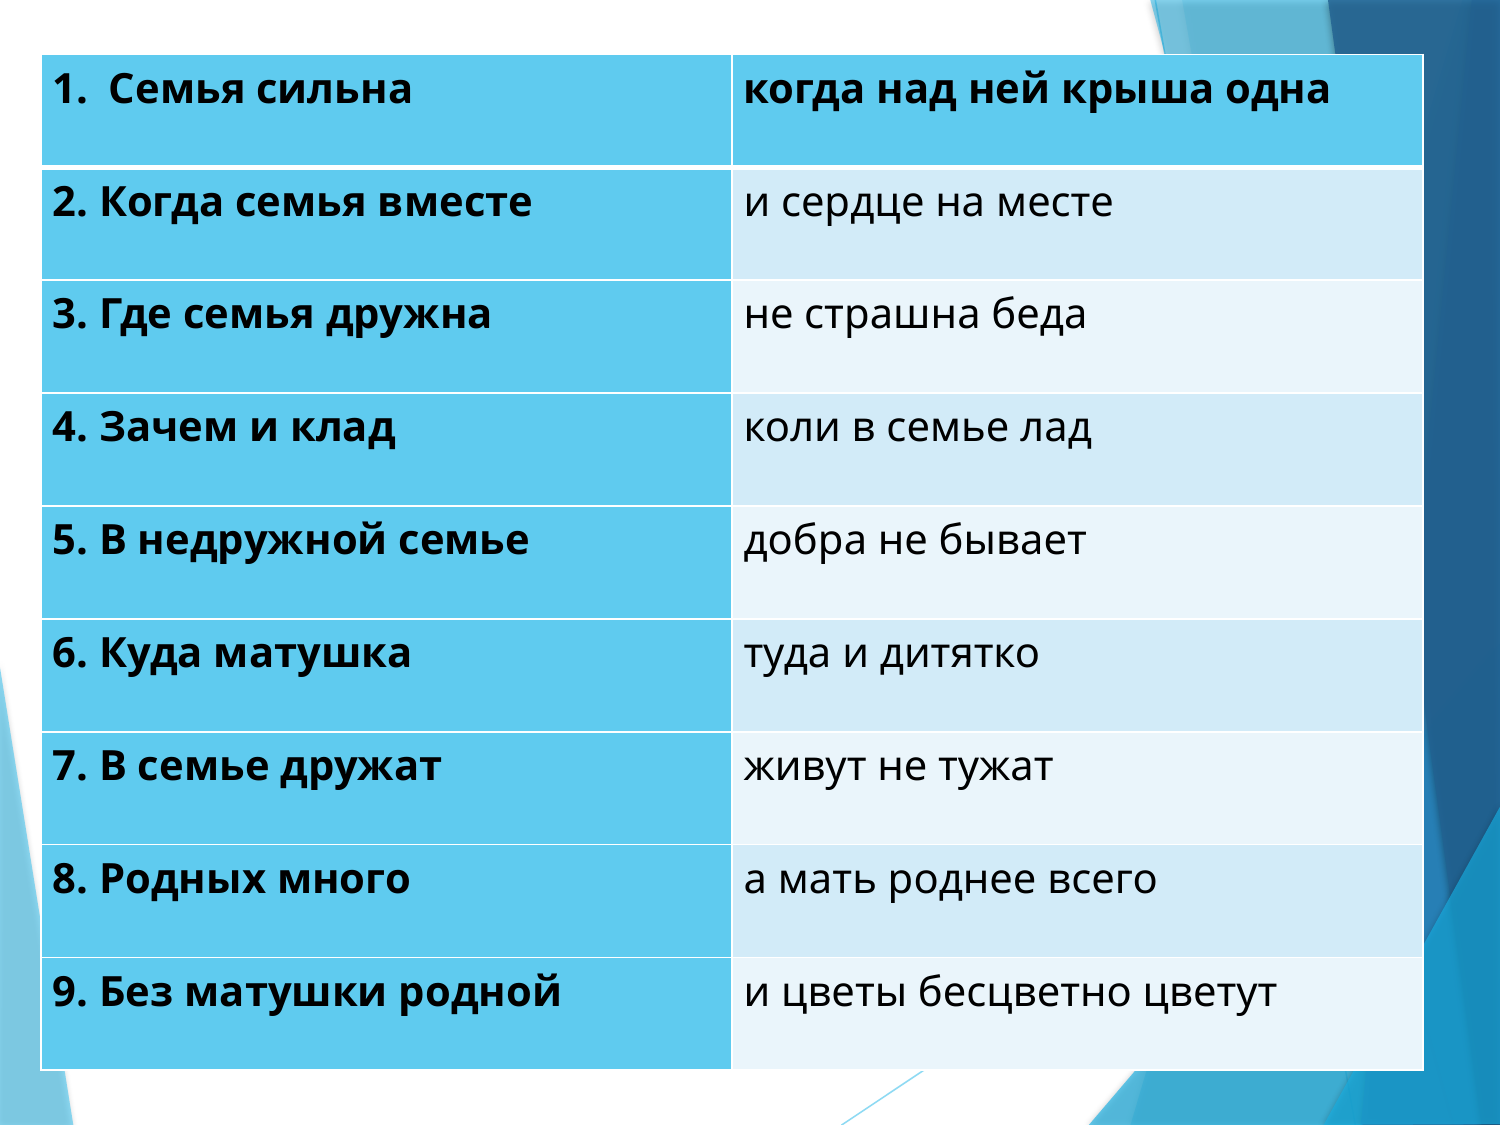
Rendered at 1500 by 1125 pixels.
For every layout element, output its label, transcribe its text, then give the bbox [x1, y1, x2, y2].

table_cell 3. Где семья дружна [42, 281, 731, 392]
table_cell 7. В семье дружат [42, 733, 731, 844]
table_cell 5. В недружной семье [42, 507, 731, 618]
table_cell коли в семье лад [733, 394, 1422, 505]
table_cell не страшна беда [733, 281, 1422, 392]
table_cell 8. Родных много [42, 845, 731, 957]
table_cell 4. Зачем и клад [42, 394, 731, 505]
table_cell живут не тужат [733, 733, 1422, 844]
table_cell а мать роднее всего [733, 845, 1422, 957]
table_cell и цветы бесцветно цветут [733, 958, 1422, 1069]
table_header когда над ней крыша одна [733, 55, 1422, 165]
table_cell туда и дитятко [733, 620, 1422, 731]
table_cell и сердце на месте [733, 170, 1422, 279]
table_cell 6. Куда матушка [42, 620, 731, 731]
table_cell добра не бывает [733, 507, 1422, 618]
table_header Семья сильна [42, 55, 731, 165]
table_cell 9. Без матушки родной [42, 958, 731, 1069]
table_cell 2. Когда семья вместе [42, 170, 731, 279]
